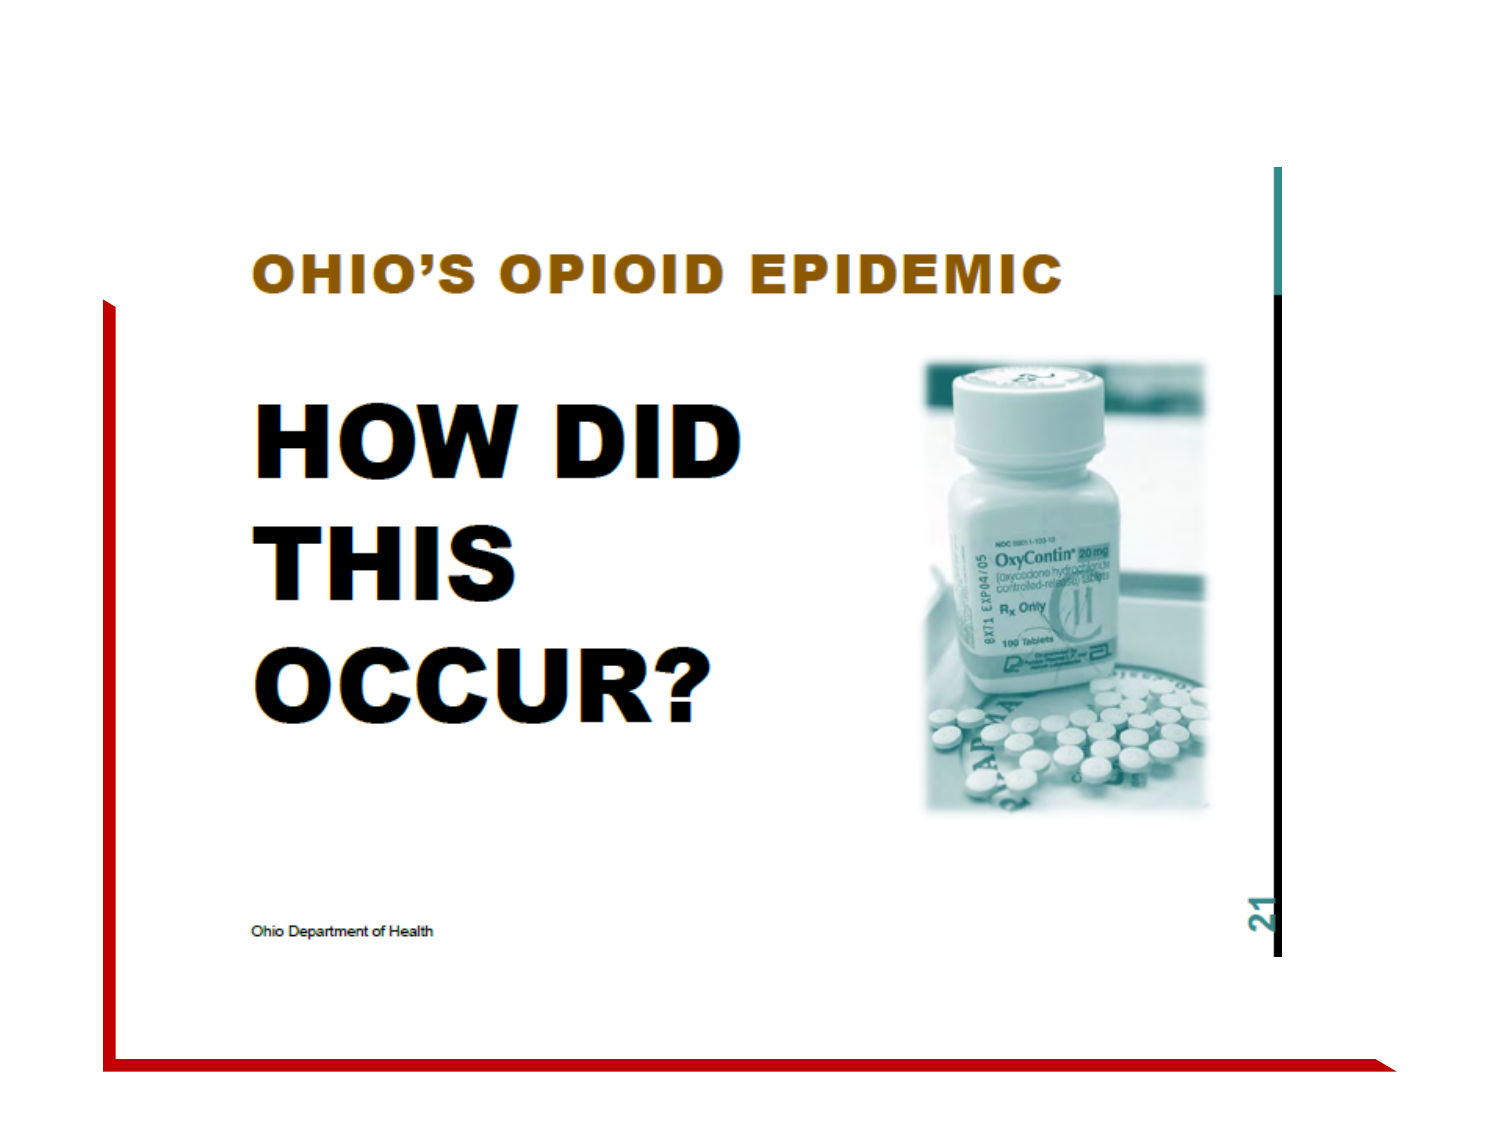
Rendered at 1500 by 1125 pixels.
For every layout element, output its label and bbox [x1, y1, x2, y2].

picture [218, 167, 1282, 957]
